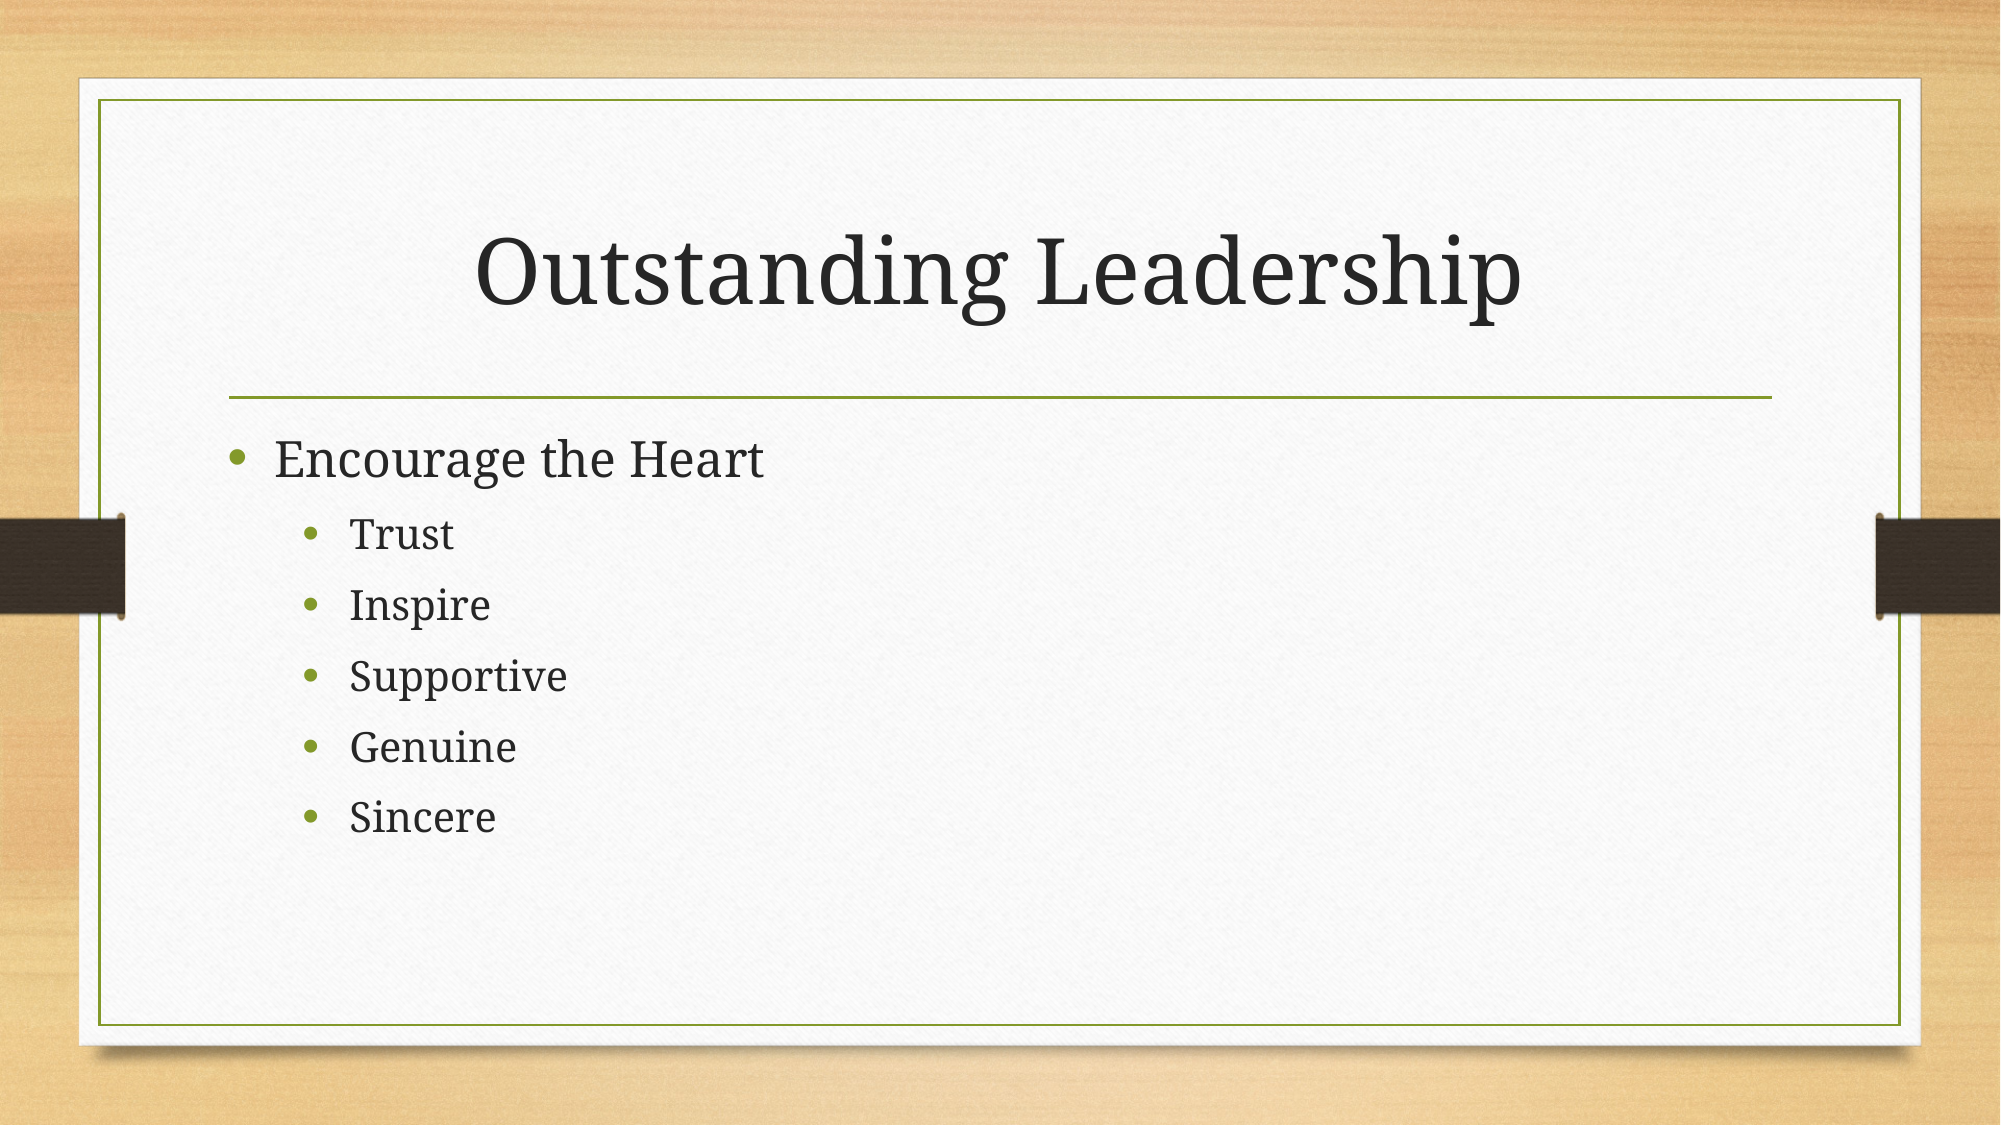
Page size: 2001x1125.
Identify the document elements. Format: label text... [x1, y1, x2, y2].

picture [0, 0, 2001, 1125]
title Outstanding Leadership [212, 161, 1788, 375]
list Encourage the Heart Trust Inspire Supportive Genuine Sincere [212, 419, 1788, 964]
